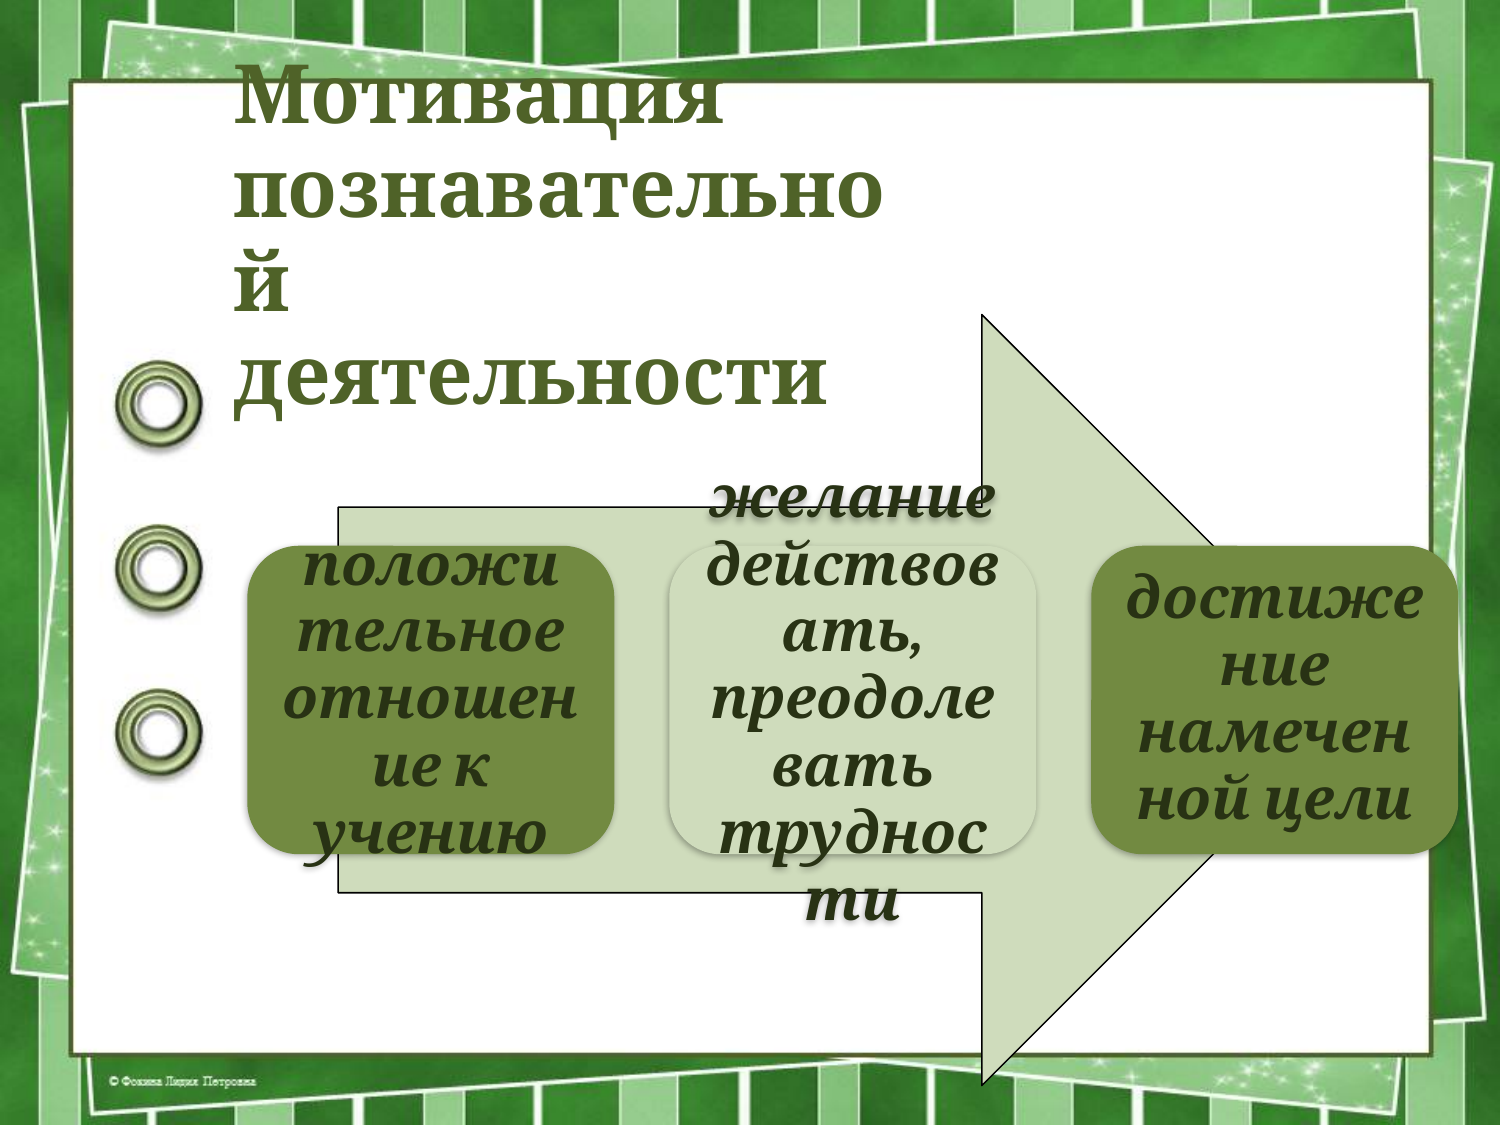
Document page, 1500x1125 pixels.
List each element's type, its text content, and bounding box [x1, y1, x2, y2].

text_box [247, 314, 1459, 1086]
picture [0, 0, 1500, 1125]
title Мотивация познавательной деятельности [218, 42, 909, 433]
